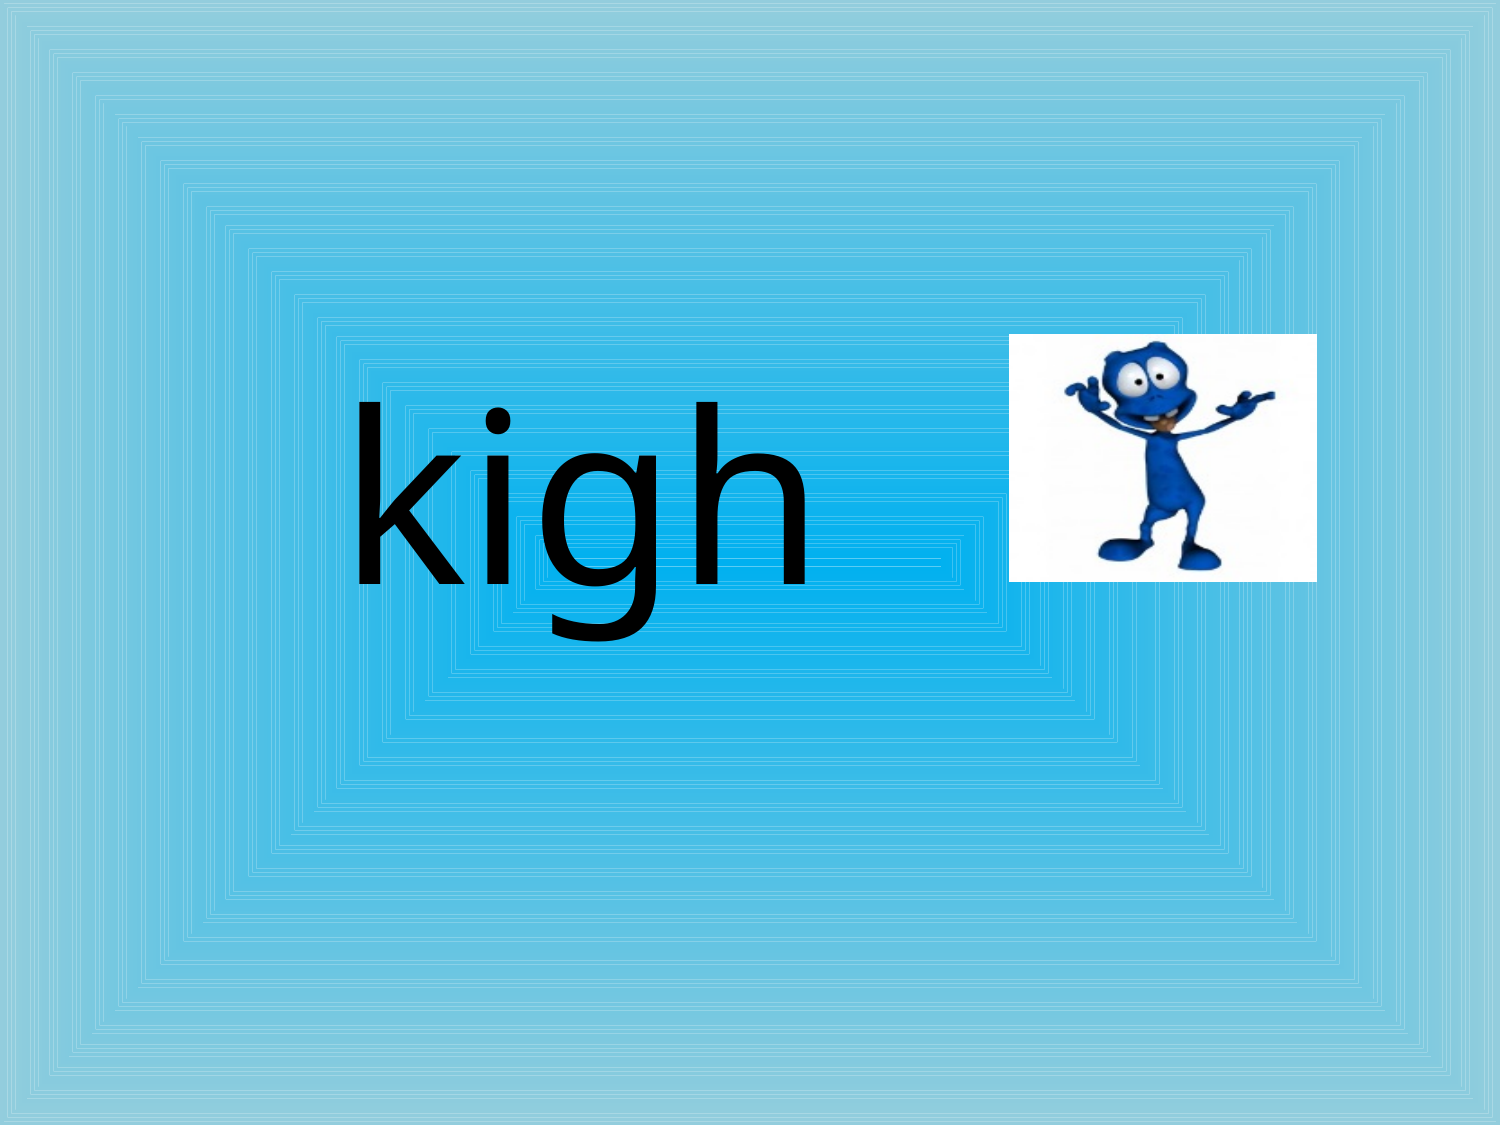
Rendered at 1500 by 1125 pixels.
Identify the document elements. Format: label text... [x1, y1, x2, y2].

picture [1009, 334, 1318, 582]
text_box kigh [324, 337, 1081, 640]
